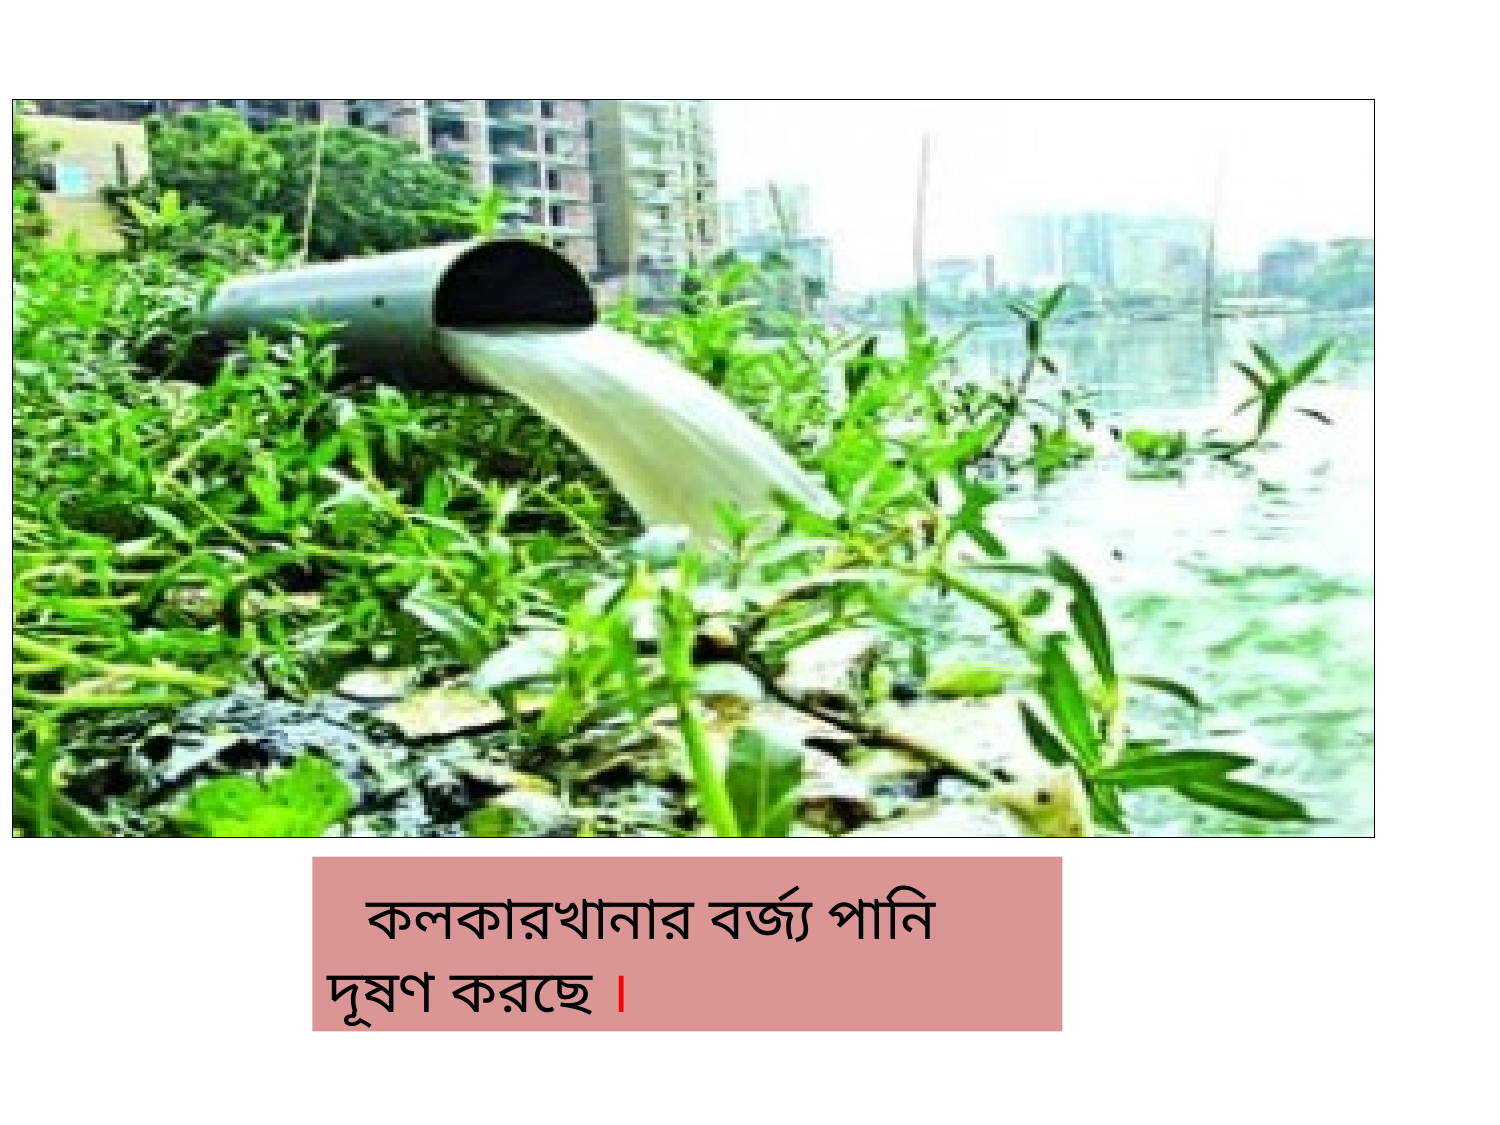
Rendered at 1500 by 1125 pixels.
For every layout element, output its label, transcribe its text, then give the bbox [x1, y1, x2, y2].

picture [12, 99, 1376, 838]
text_box কলকারখানার বর্জ্য পানি দূষণ করছে । [312, 856, 1063, 1032]
